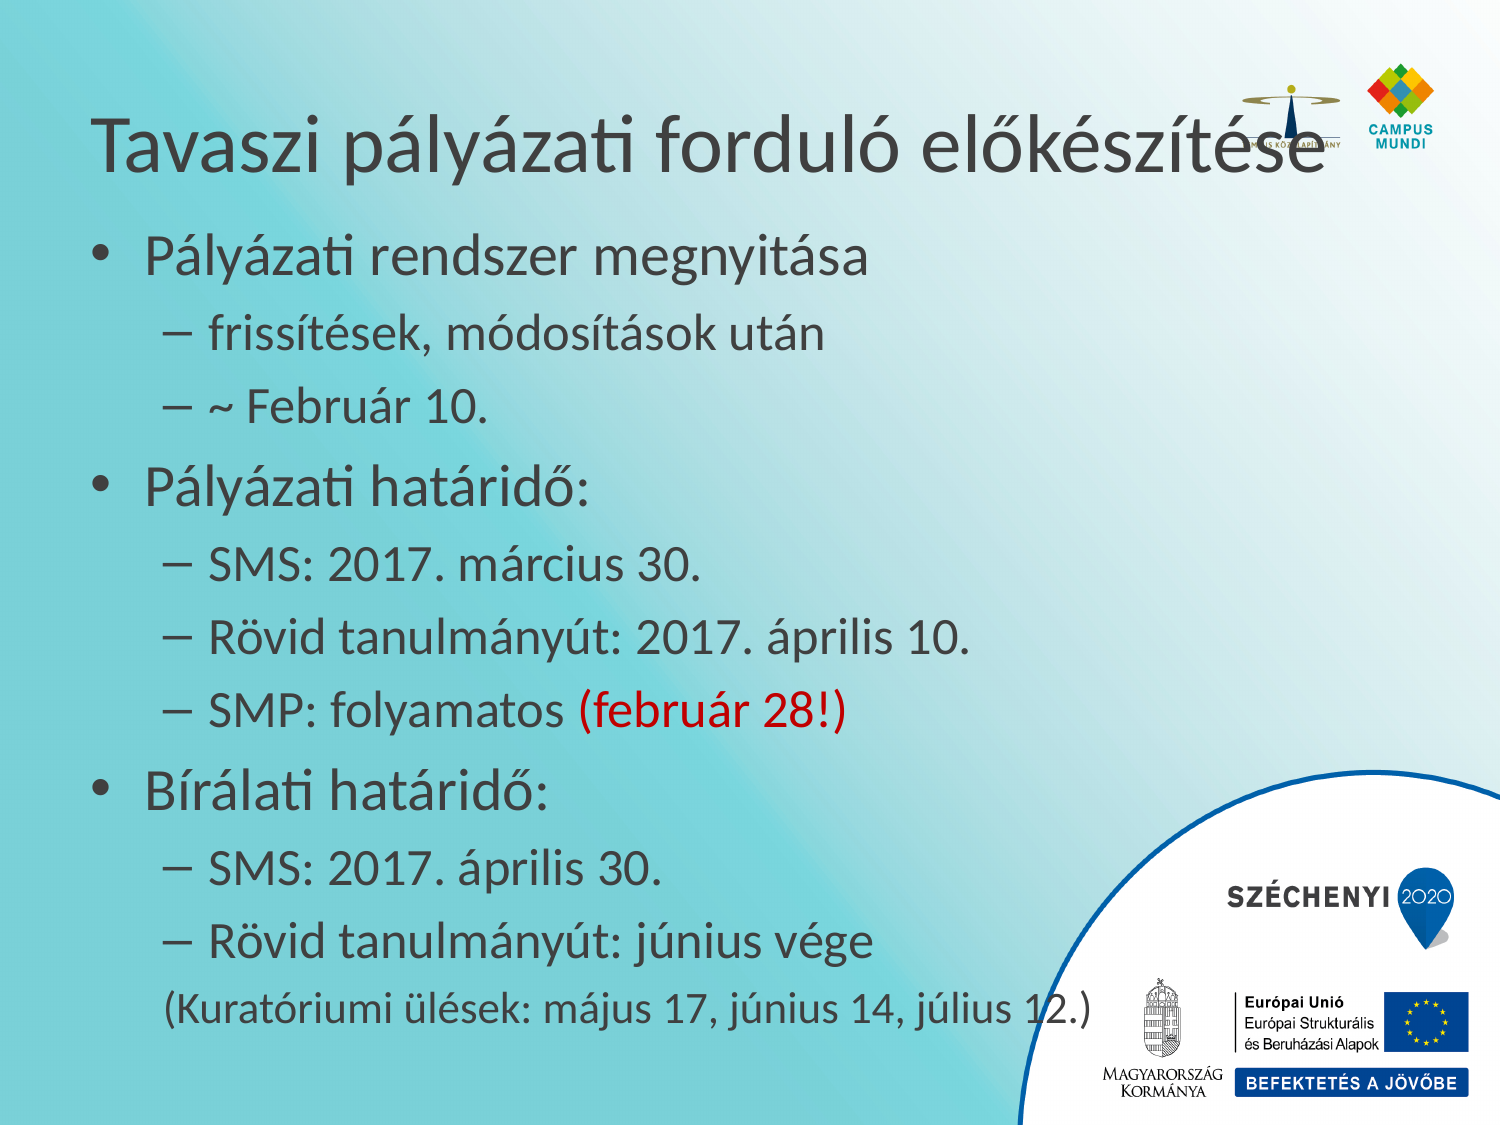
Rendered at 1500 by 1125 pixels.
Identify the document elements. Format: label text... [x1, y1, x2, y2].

picture [0, 0, 1500, 1125]
list Pályázati rendszer megnyitása frissítések, módosítások után ~ Február 10. Pályázati határidő: SMS: 2017. március 30. Rövid tanulmányút: 2017. április 10. SMP: folyamatos (február 28!) Bírálati határidő: SMS: 2017. április 30. Rövid tanulmányút: június vége (Kuratóriumi ülések: május 17, június 14, július 12.) [75, 208, 1425, 1047]
title Tavaszi pályázati forduló előkészítése [75, 45, 1425, 208]
